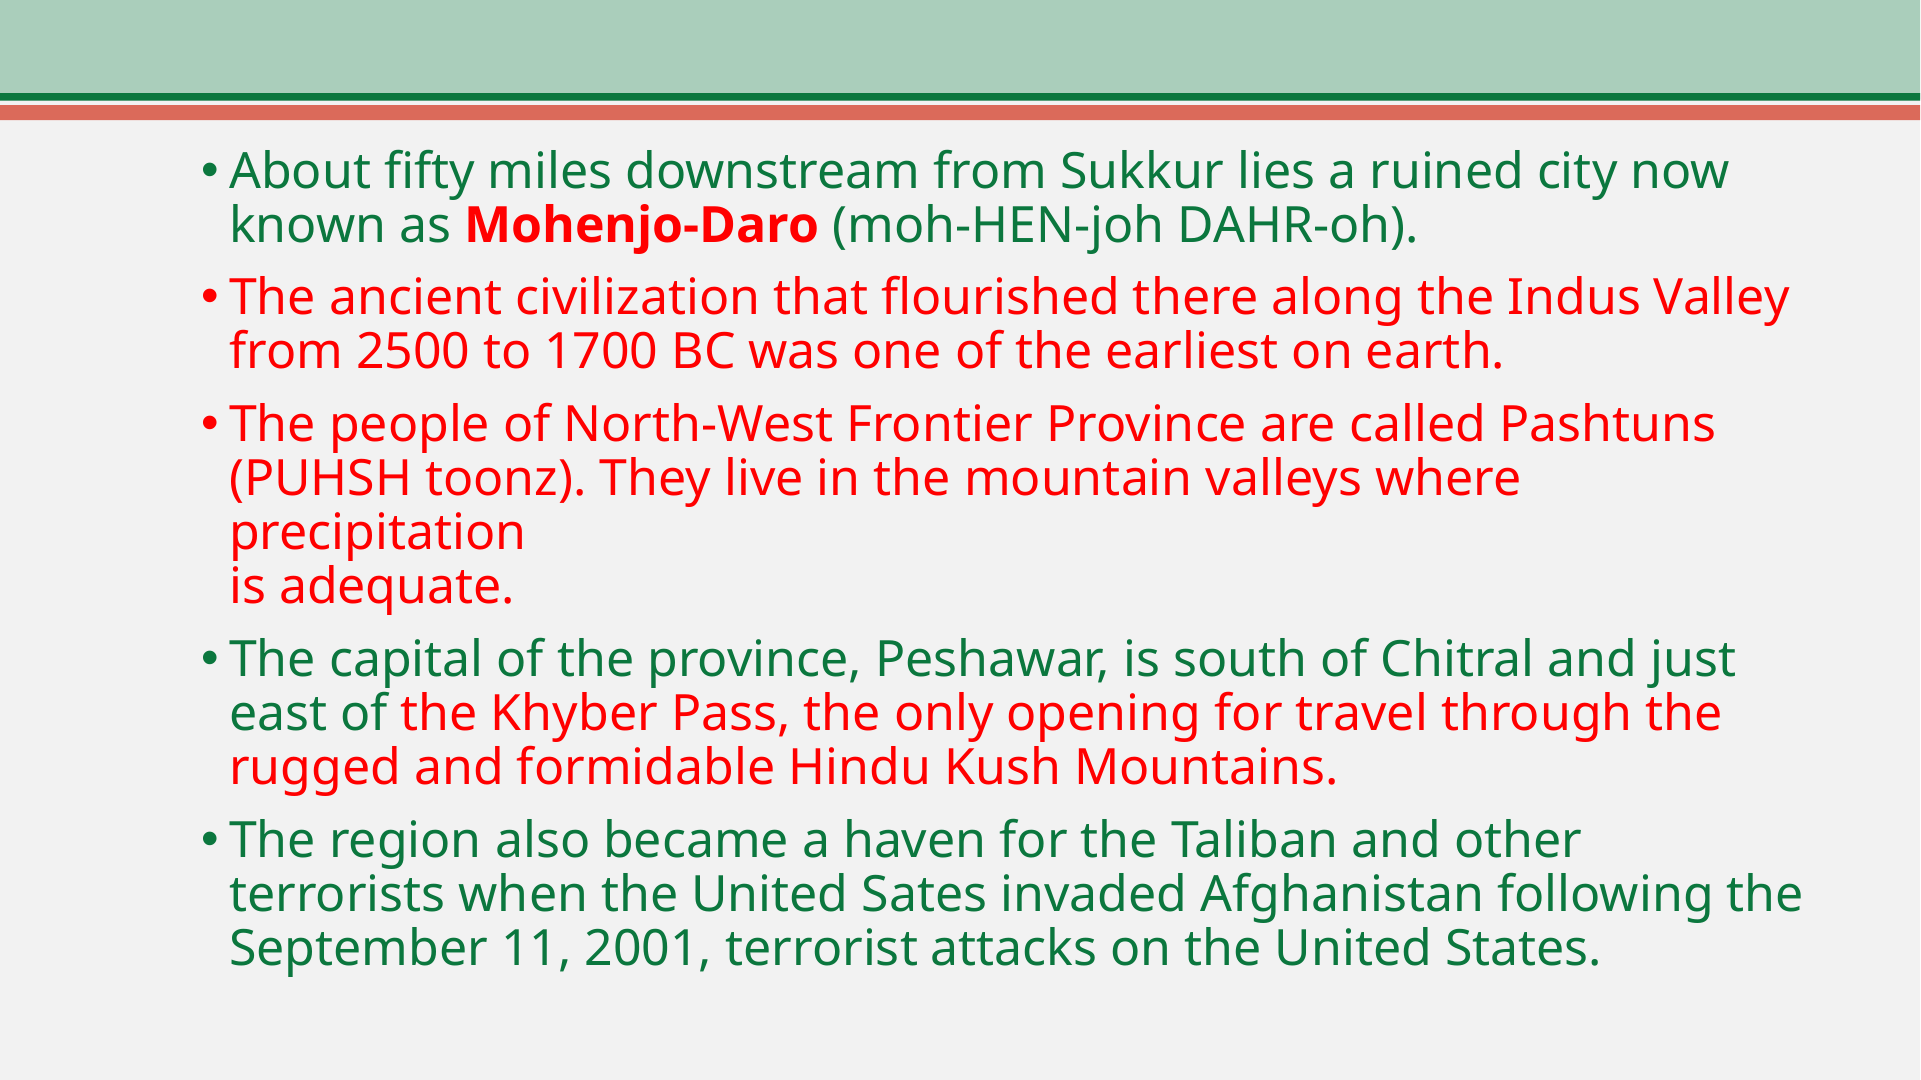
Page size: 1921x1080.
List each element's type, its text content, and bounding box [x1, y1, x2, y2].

list About fifty miles downstream from Sukkur lies a ruined city now known as Mohenjo-Daro (moh-HEN-joh DAHR-oh). The ancient civilization that flourished there along the Indus Valley from 2500 to 1700 BC was one of the earliest on earth. The people of North-West Frontier Province are called Pashtuns (PUHSH toonz). They live in the mountain valleys where precipitation is adequate. The capital of the province, Peshawar, is south of Chitral and just east of the Khyber Pass, the only opening for travel through the rugged and formidable Hindu Kush Mountains. The region also became a haven for the Taliban and other terrorists when the United Sates invaded Afghanistan following the September 11, 2001, terrorist attacks on the United States. [110, 137, 1825, 1039]
